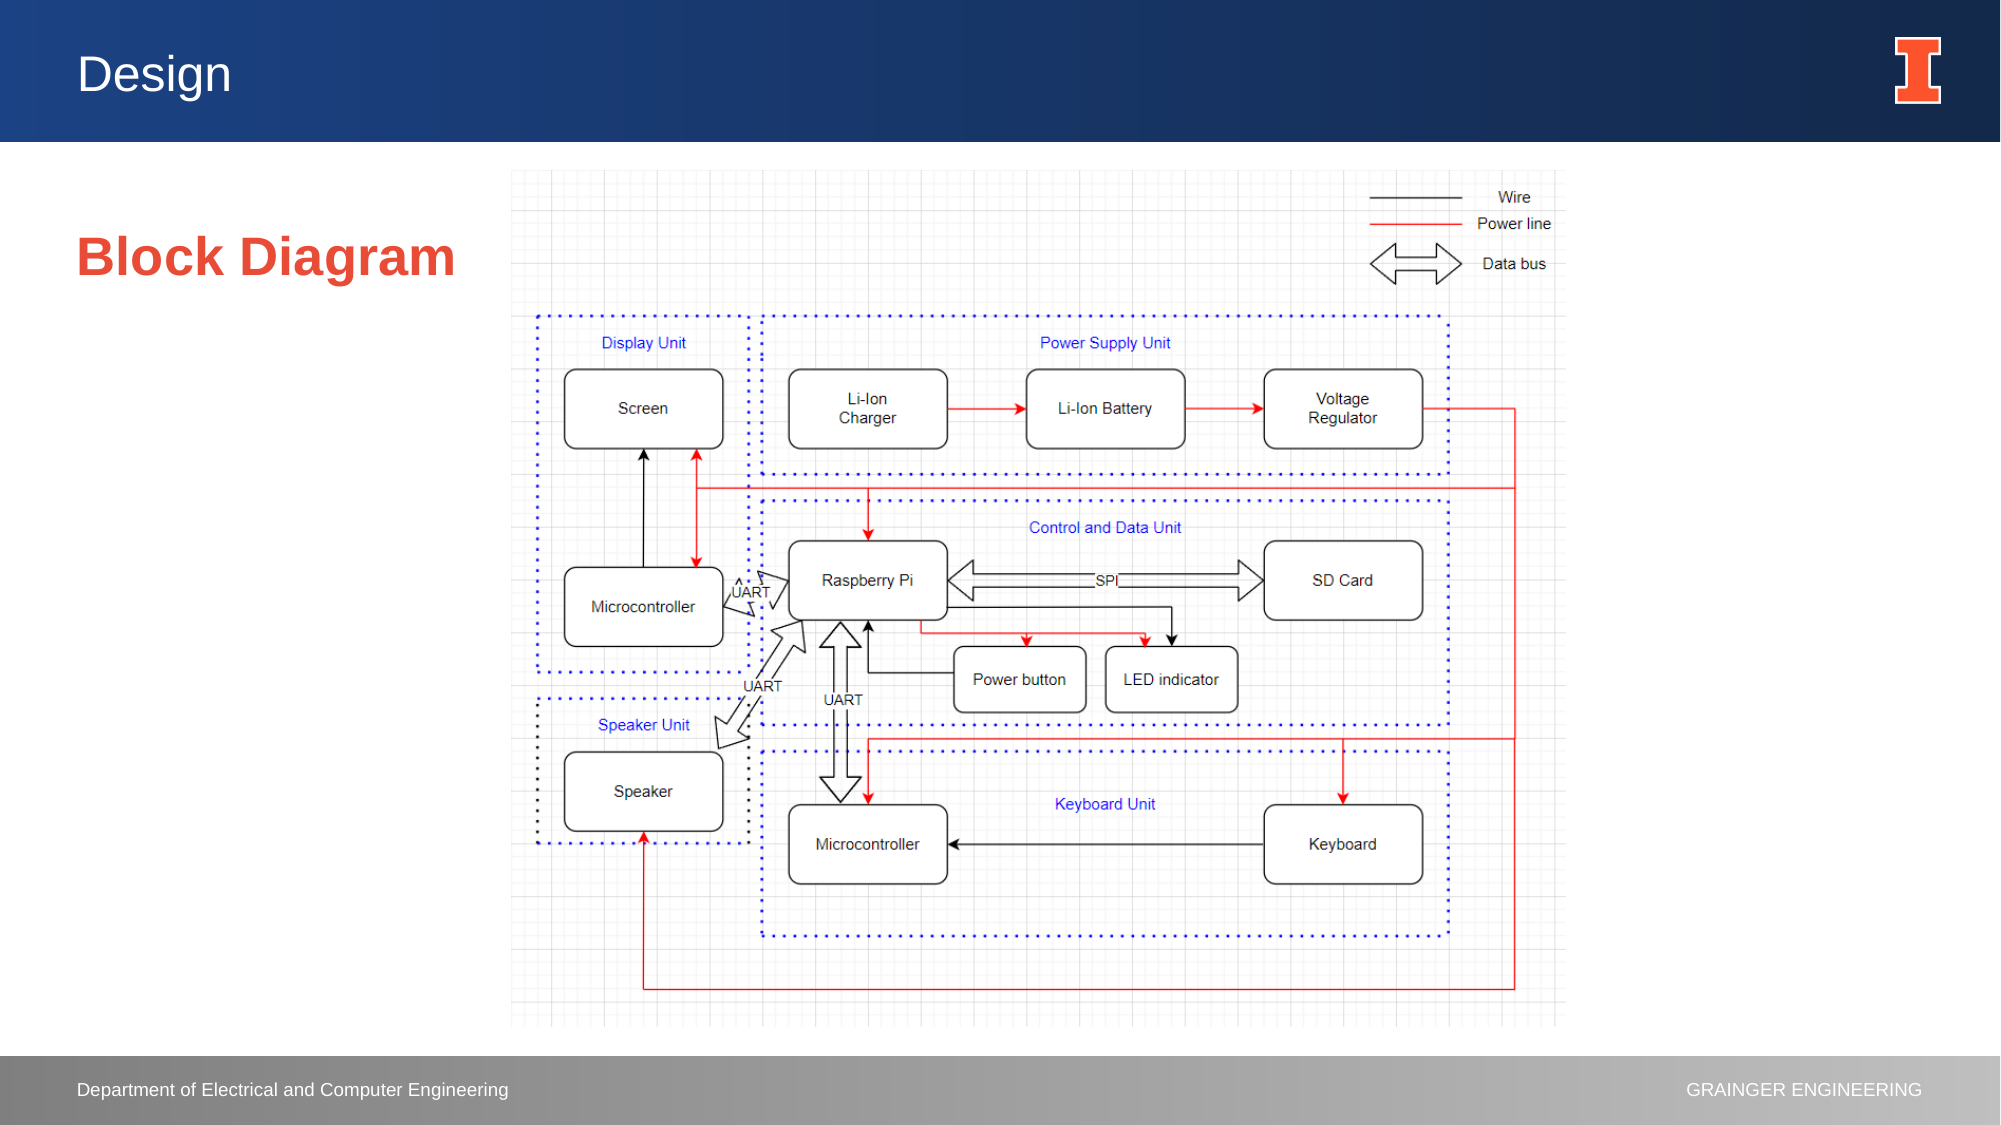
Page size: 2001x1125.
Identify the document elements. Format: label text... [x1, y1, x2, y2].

text_box GRAINGER ENGINEERING [1531, 1070, 1938, 1108]
text_box Design [61, 33, 1852, 109]
text_box Department of Electrical and Computer Engineering [61, 1070, 1116, 1108]
text_box [0, 1056, 2000, 1125]
picture [511, 169, 1566, 1027]
text_box Block Diagram [61, 206, 506, 367]
text_box [0, 0, 2000, 142]
picture [1895, 37, 1942, 104]
